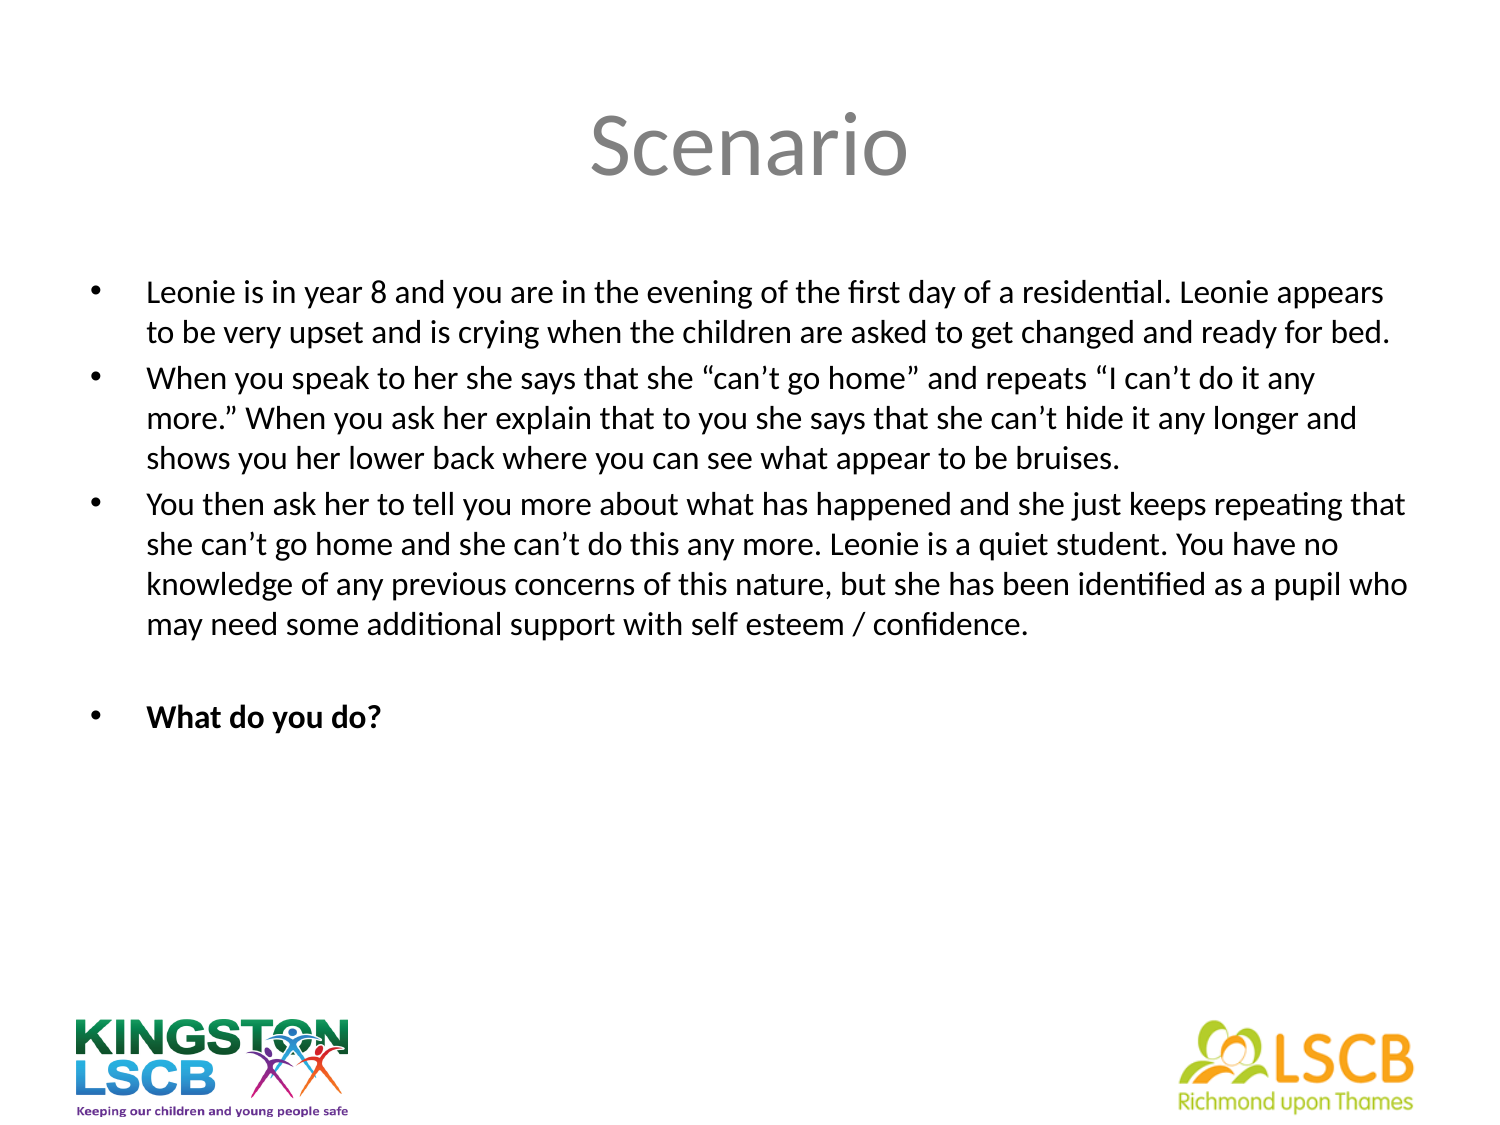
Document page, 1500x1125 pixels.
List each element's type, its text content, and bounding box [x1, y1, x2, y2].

list Leonie is in year 8 and you are in the evening of the first day of a residential. Leonie appears to be very upset and is crying when the children are asked to get changed and ready for bed. When you speak to her she says that she “can’t go home” and repeats “I can’t do it any more.” When you ask her explain that to you she says that she can’t hide it any longer and shows you her lower back where you can see what appear to be bruises. You then ask her to tell you more about what has happened and she just keeps repeating that she can’t go home and she can’t do this any more. Leonie is a quiet student. You have no knowledge of any previous concerns of this nature, but she has been identified as a pupil who may need some additional support with self esteem / confidence. What do you do? [75, 262, 1425, 917]
picture [1175, 1018, 1418, 1117]
title Scenario [75, 45, 1425, 233]
picture [76, 1019, 348, 1117]
